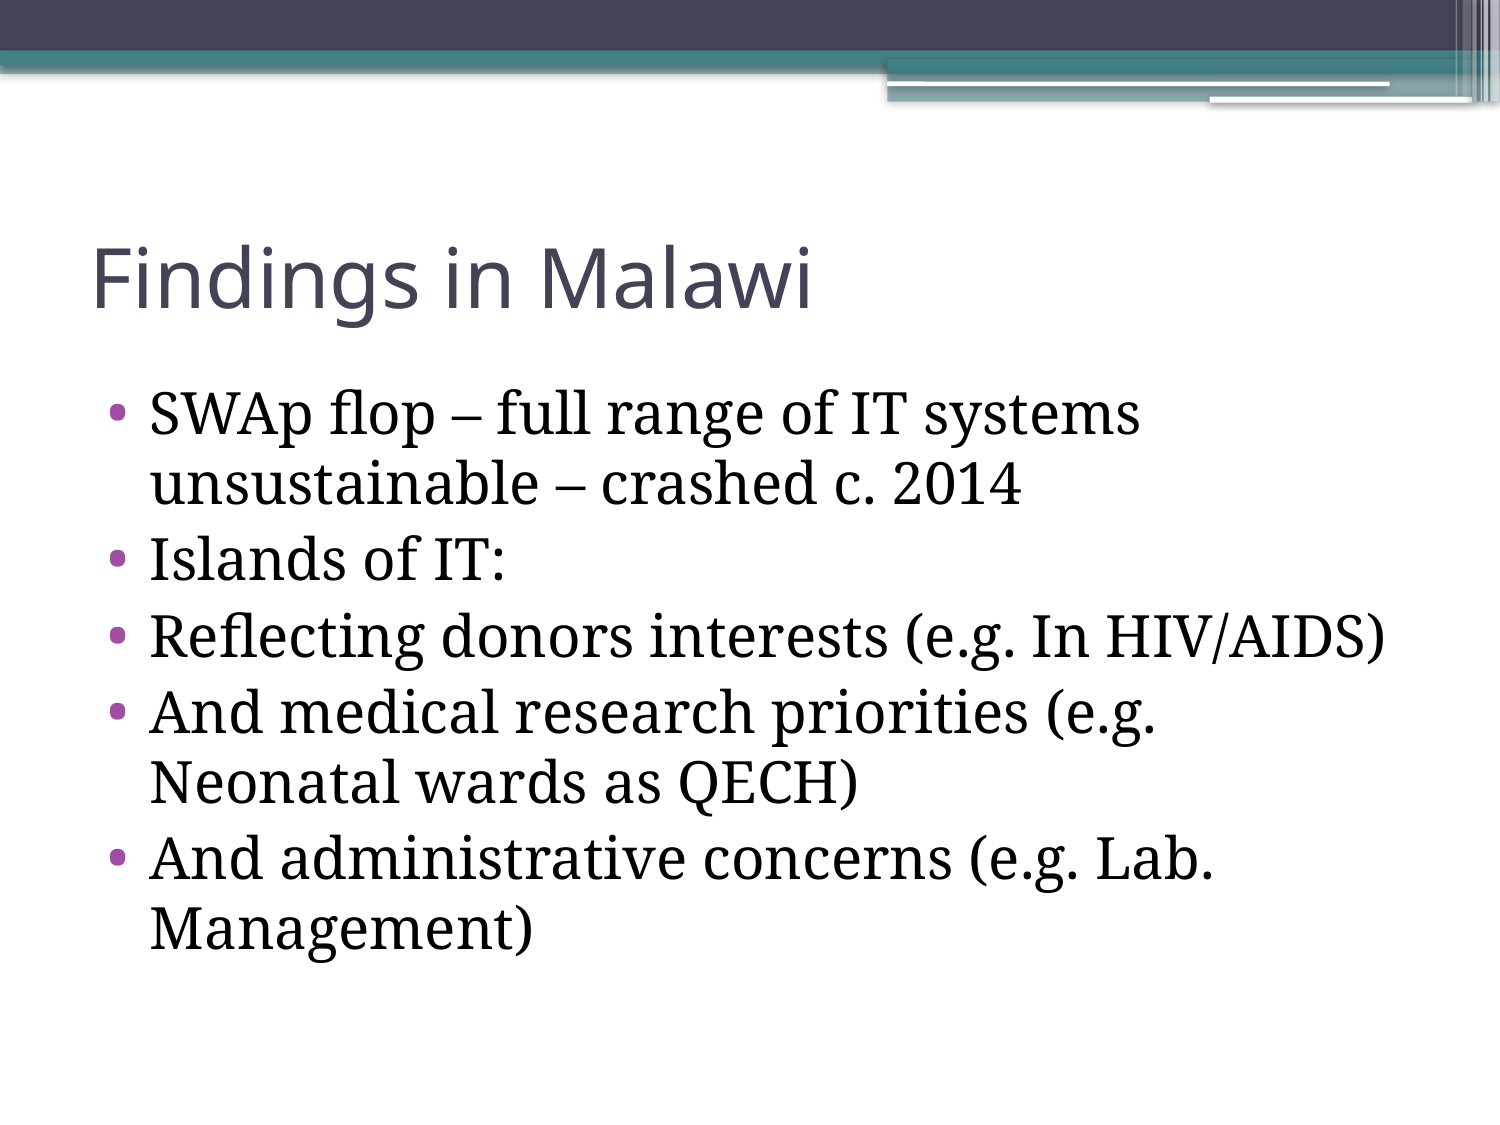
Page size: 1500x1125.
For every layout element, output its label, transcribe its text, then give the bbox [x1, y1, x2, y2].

title Findings in Malawi [75, 187, 1425, 363]
list SWAp flop – full range of IT systems unsustainable – crashed c. 2014 Islands of IT: Reflecting donors interests (e.g. In HIV/AIDS) And medical research priorities (e.g. Neonatal wards as QECH) And administrative concerns (e.g. Lab. Management) [75, 368, 1425, 1079]
